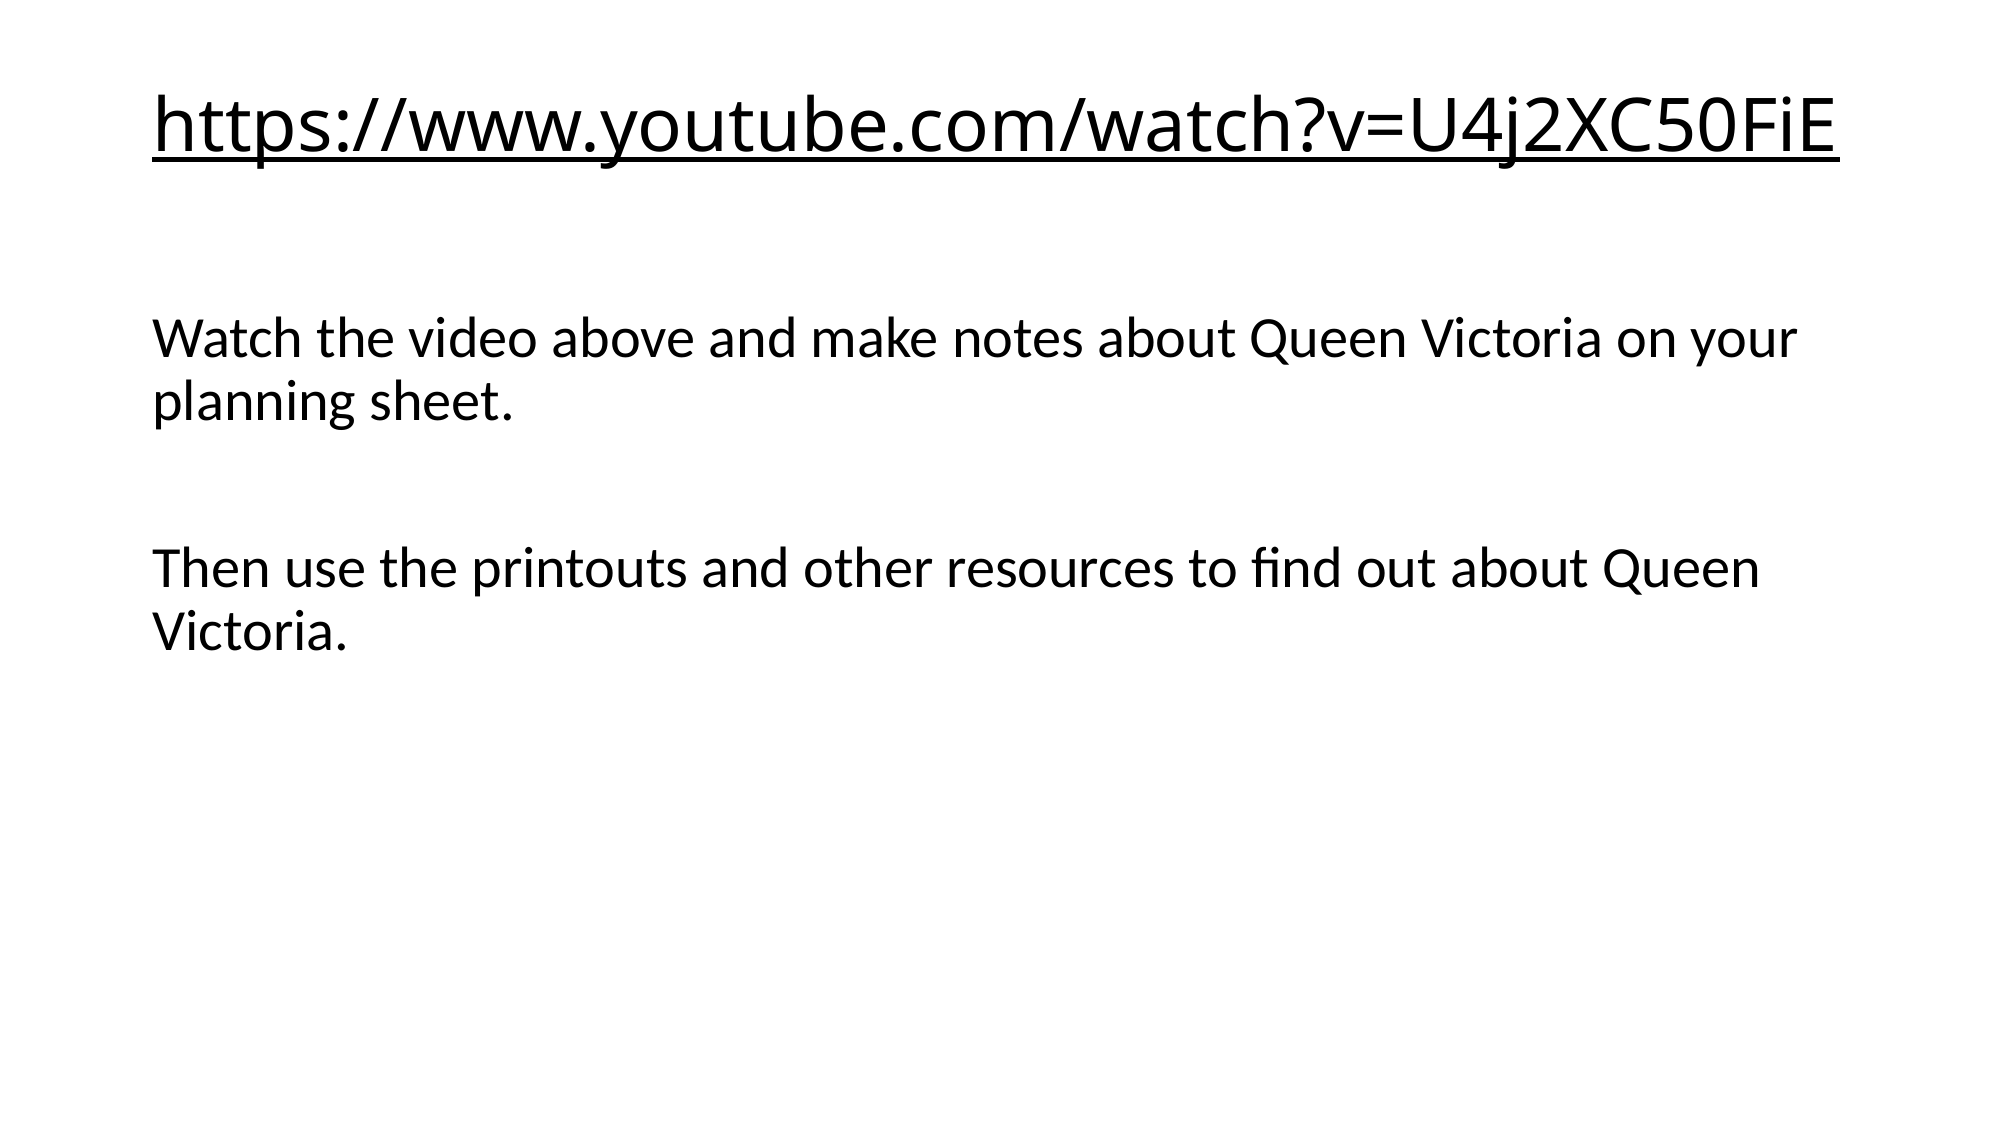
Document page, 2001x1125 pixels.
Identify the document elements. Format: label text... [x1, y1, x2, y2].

list Watch the video above and make notes about Queen Victoria on your planning sheet. Then use the printouts and other resources to find out about Queen Victoria. [137, 299, 1863, 1014]
title https://www.youtube.com/watch?v=U4j2XC50FiE [137, 59, 1863, 278]
